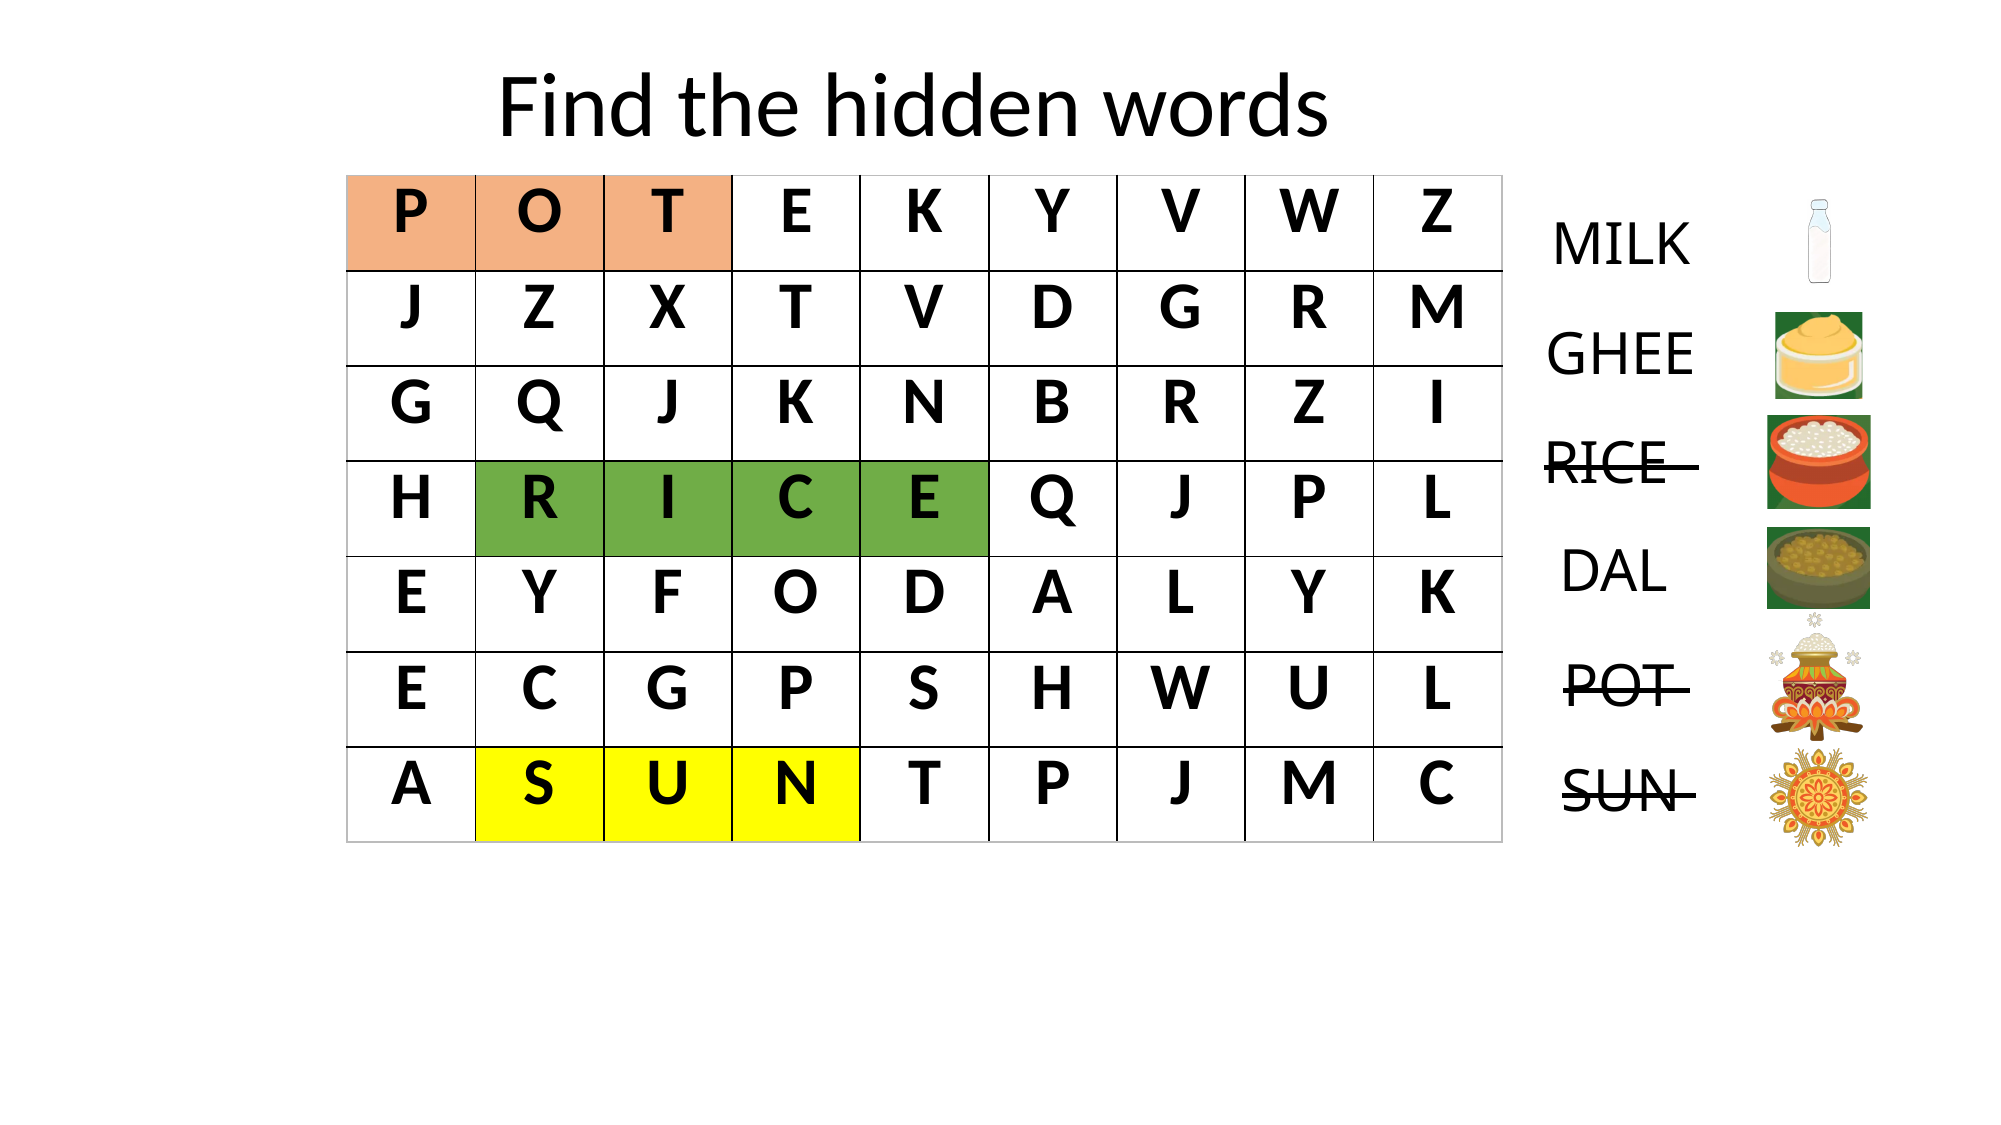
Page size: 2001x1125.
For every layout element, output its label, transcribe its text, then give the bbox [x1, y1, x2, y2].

table_header Y [990, 176, 1116, 270]
table_cell U [605, 748, 731, 841]
table_cell T [733, 272, 859, 365]
table_cell R [1246, 272, 1369, 365]
table_cell Y [1246, 557, 1369, 651]
table_header P [348, 176, 475, 270]
text_box [346, 367, 476, 747]
text_box [861, 561, 1244, 654]
text_box Find the hidden words [169, 37, 1680, 163]
table_header T [605, 176, 731, 270]
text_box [1383, 199, 1875, 847]
table_cell A [348, 748, 475, 841]
table_header V [1118, 176, 1244, 270]
table_cell W [1118, 654, 1244, 746]
table_cell P [1246, 462, 1369, 556]
table_cell P [733, 653, 859, 746]
table_cell P [990, 748, 1116, 841]
table_cell R [1118, 367, 1244, 460]
table_cell L [1374, 653, 1383, 746]
table_cell J [605, 367, 731, 460]
table_cell X [605, 272, 731, 365]
table_header W [1246, 176, 1373, 270]
table_cell D [990, 272, 1116, 365]
table_cell U [1246, 653, 1373, 746]
text_box [1369, 270, 1383, 651]
table_cell Z [476, 272, 603, 365]
table_cell F [605, 557, 731, 651]
table_cell G [1118, 272, 1244, 365]
table_cell R [476, 462, 603, 556]
table_cell C [476, 653, 603, 746]
table_cell N [733, 748, 859, 841]
table_cell T [861, 748, 988, 841]
table_cell L [1118, 557, 1244, 561]
table_cell E [861, 462, 988, 556]
table_cell C [1374, 748, 1383, 841]
table_cell Z [1246, 367, 1369, 460]
table_cell J [1118, 462, 1244, 556]
table_cell Y [476, 557, 603, 651]
table_header O [476, 176, 603, 270]
table_cell S [476, 748, 603, 841]
table_cell N [861, 367, 988, 460]
table_cell D [861, 557, 988, 561]
table_cell O [733, 557, 859, 651]
table_cell C [733, 462, 859, 556]
table_cell I [605, 462, 731, 556]
table_header E [733, 176, 859, 270]
table_cell B [990, 367, 1116, 460]
table_cell J [1118, 748, 1244, 841]
table_cell G [605, 653, 731, 746]
table_cell H [990, 654, 1116, 746]
table_cell Q [990, 462, 1116, 556]
table_cell J [348, 272, 475, 365]
table_header Z [1374, 176, 1501, 270]
table_cell S [861, 654, 988, 746]
table_header K [861, 176, 988, 270]
table_cell M [1246, 748, 1373, 841]
table_cell V [861, 272, 988, 365]
table_cell Q [476, 367, 603, 460]
table_cell A [990, 557, 1116, 561]
table_cell K [733, 367, 859, 460]
